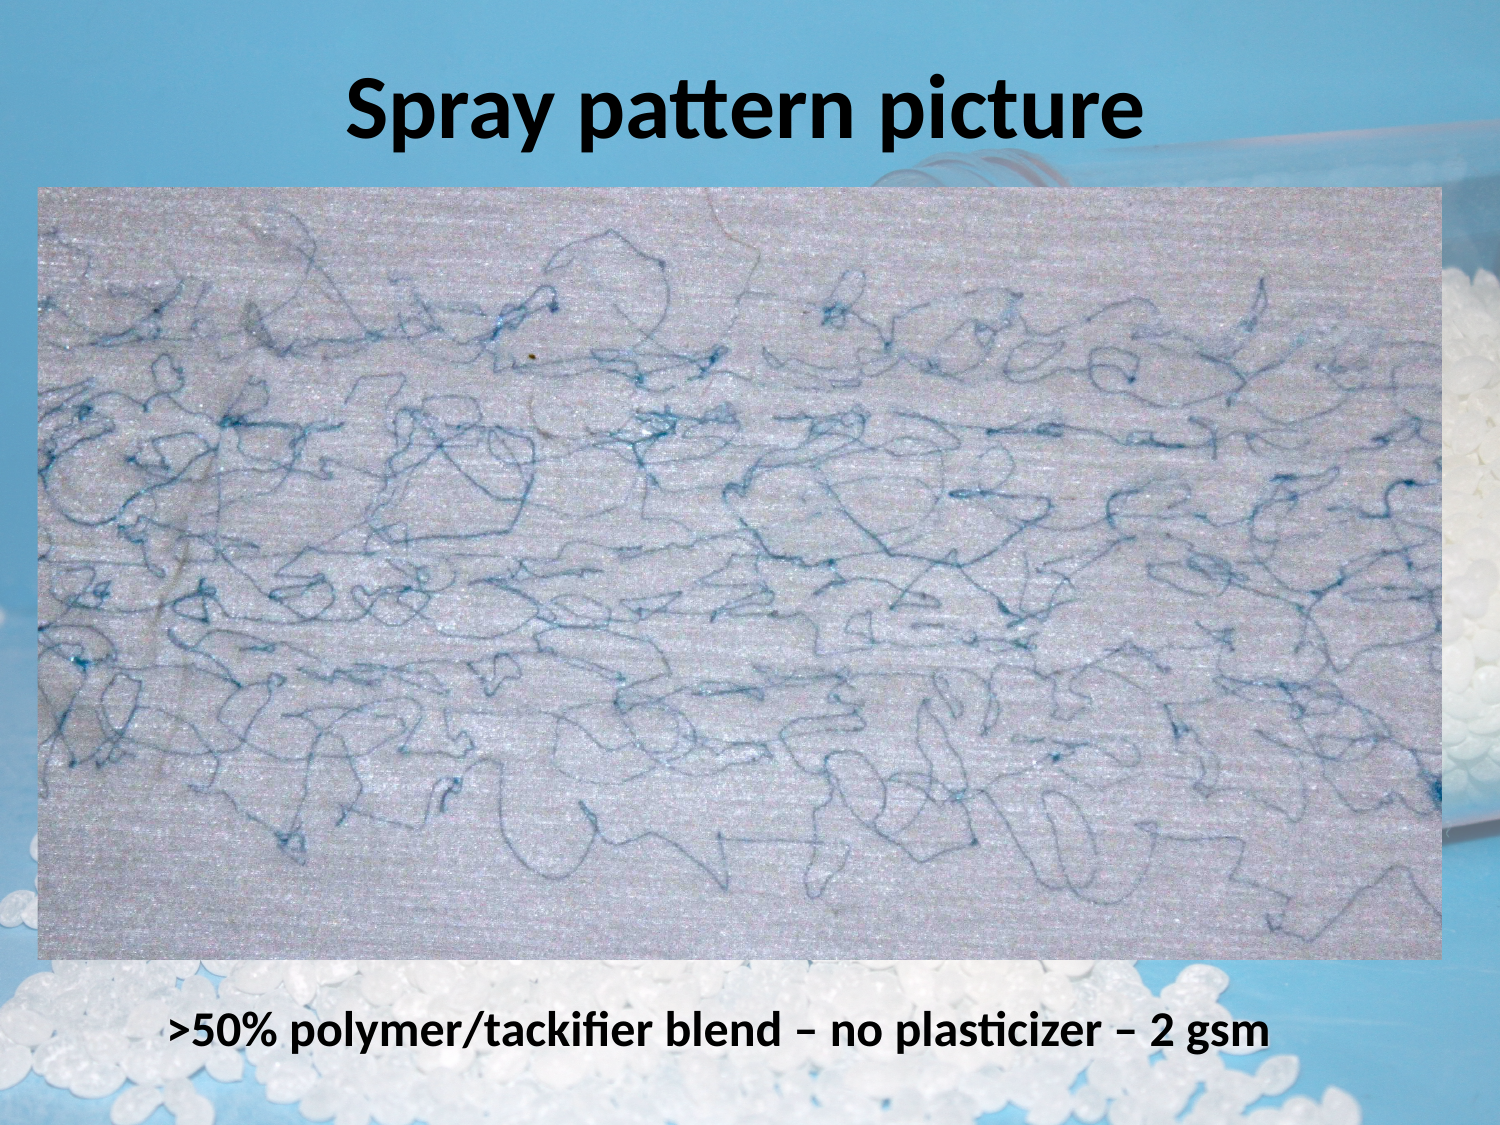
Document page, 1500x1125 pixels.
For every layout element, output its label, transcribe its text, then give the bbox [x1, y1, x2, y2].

title Spray pattern picture [71, 8, 1422, 185]
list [37, 187, 1443, 961]
text_box >50% polymer/tackifier blend – no plasticizer – 2 gsm [99, 989, 1338, 1065]
